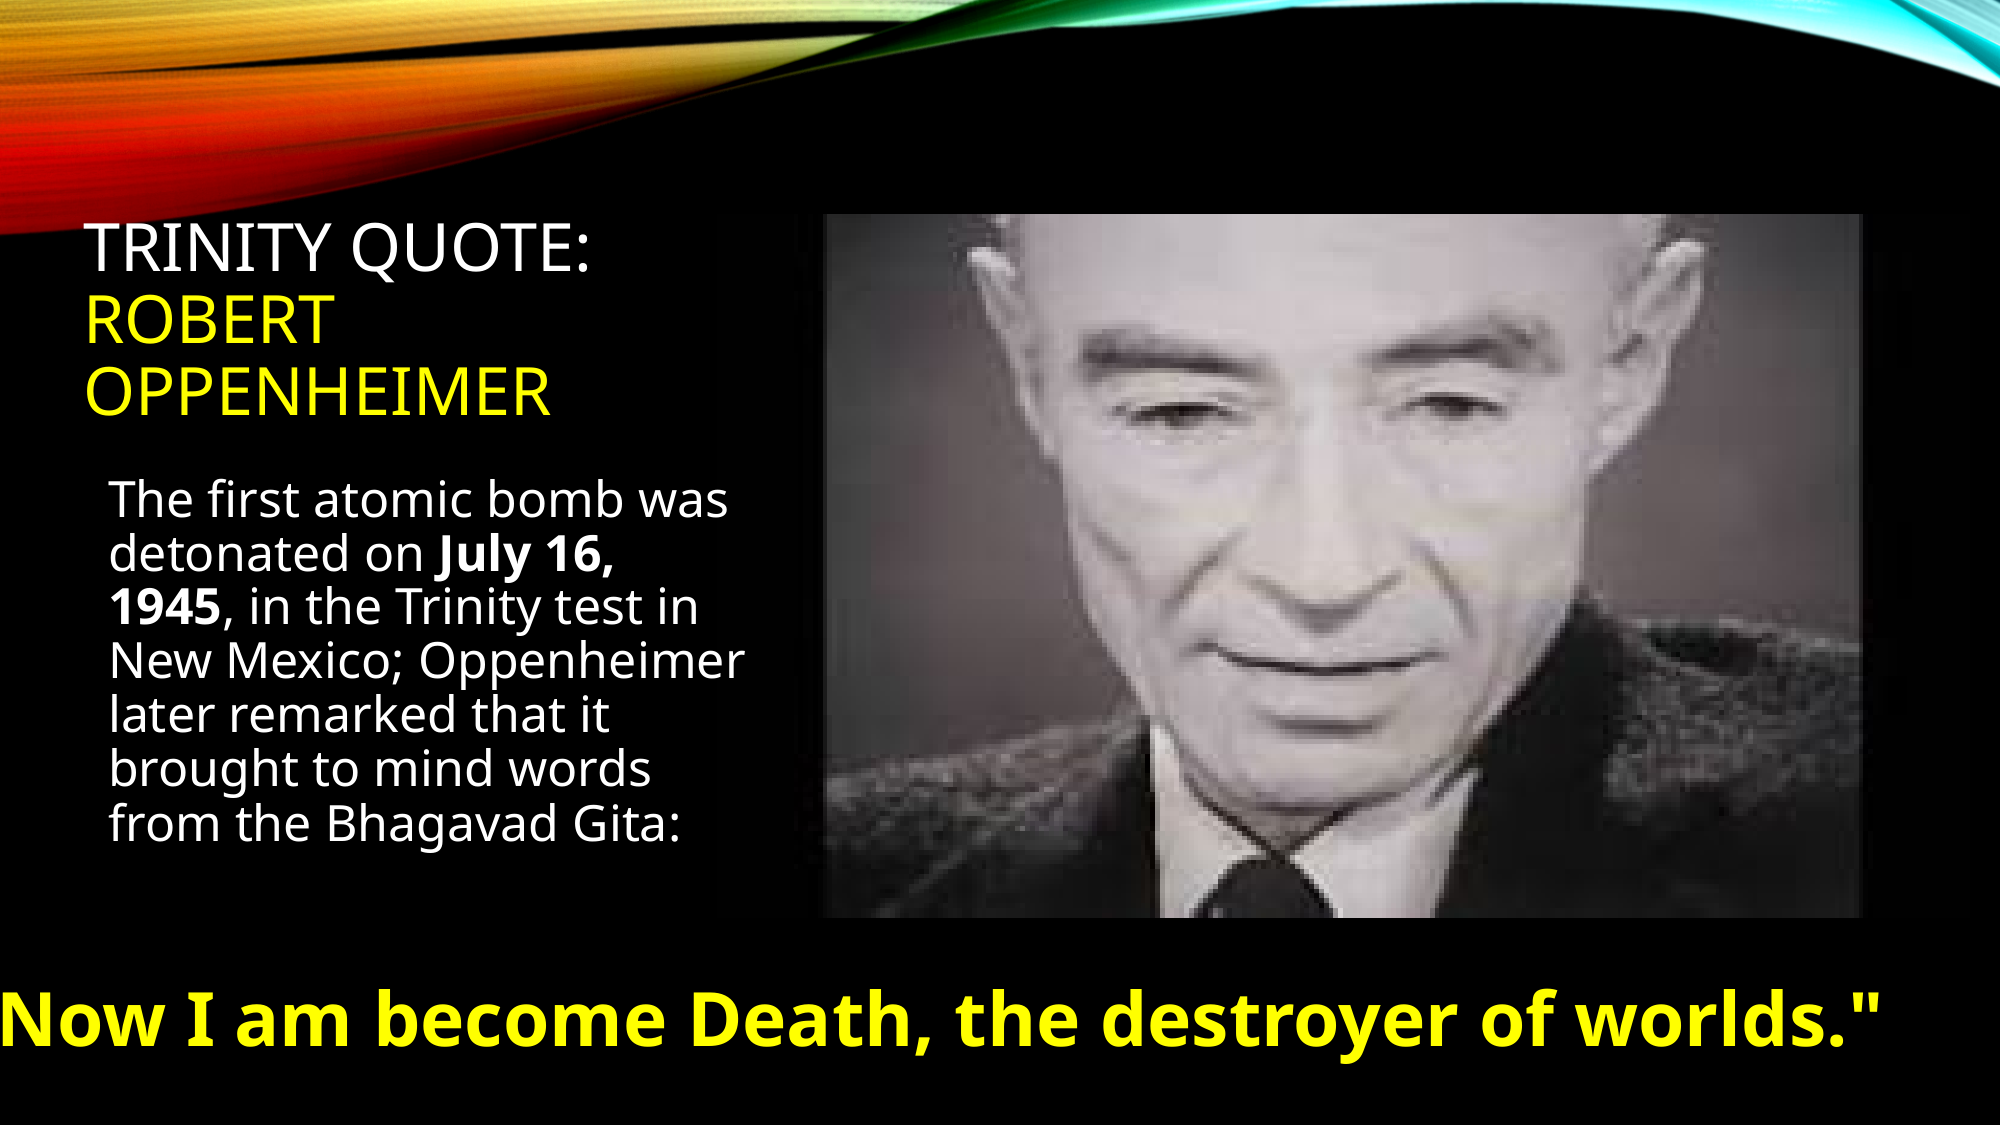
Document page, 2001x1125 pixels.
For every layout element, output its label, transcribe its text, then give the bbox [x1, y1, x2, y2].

text_box "Now I am become Death, the destroyer of worlds." [0, 963, 1900, 1069]
picture [0, 0, 2000, 237]
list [717, 213, 1970, 918]
list The first atomic bomb was detonated on July 16, 1945, in the Trinity test in New Mexico; Oppenheimer later remarked that it brought to mind words from the Bhagavad Gita: [93, 466, 769, 923]
title Trinity Quote: Robert Oppenheimer [68, 174, 743, 438]
